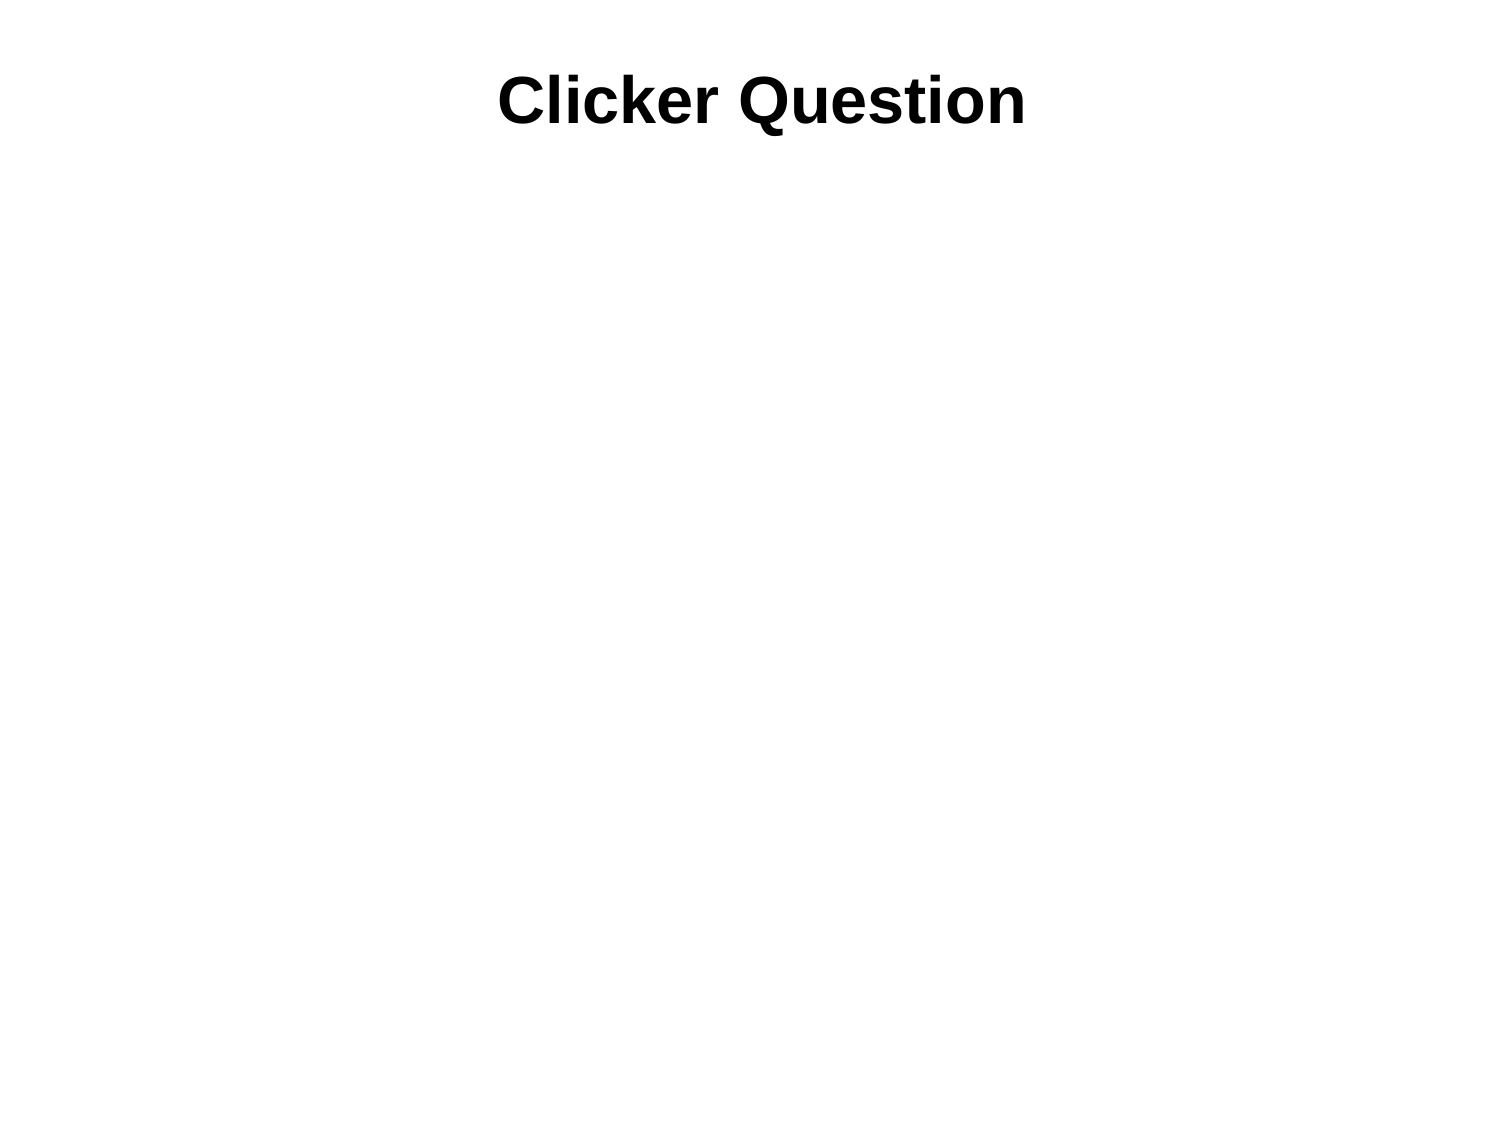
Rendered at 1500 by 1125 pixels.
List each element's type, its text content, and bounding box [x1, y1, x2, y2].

text_box Clicker Question [300, 49, 1225, 145]
